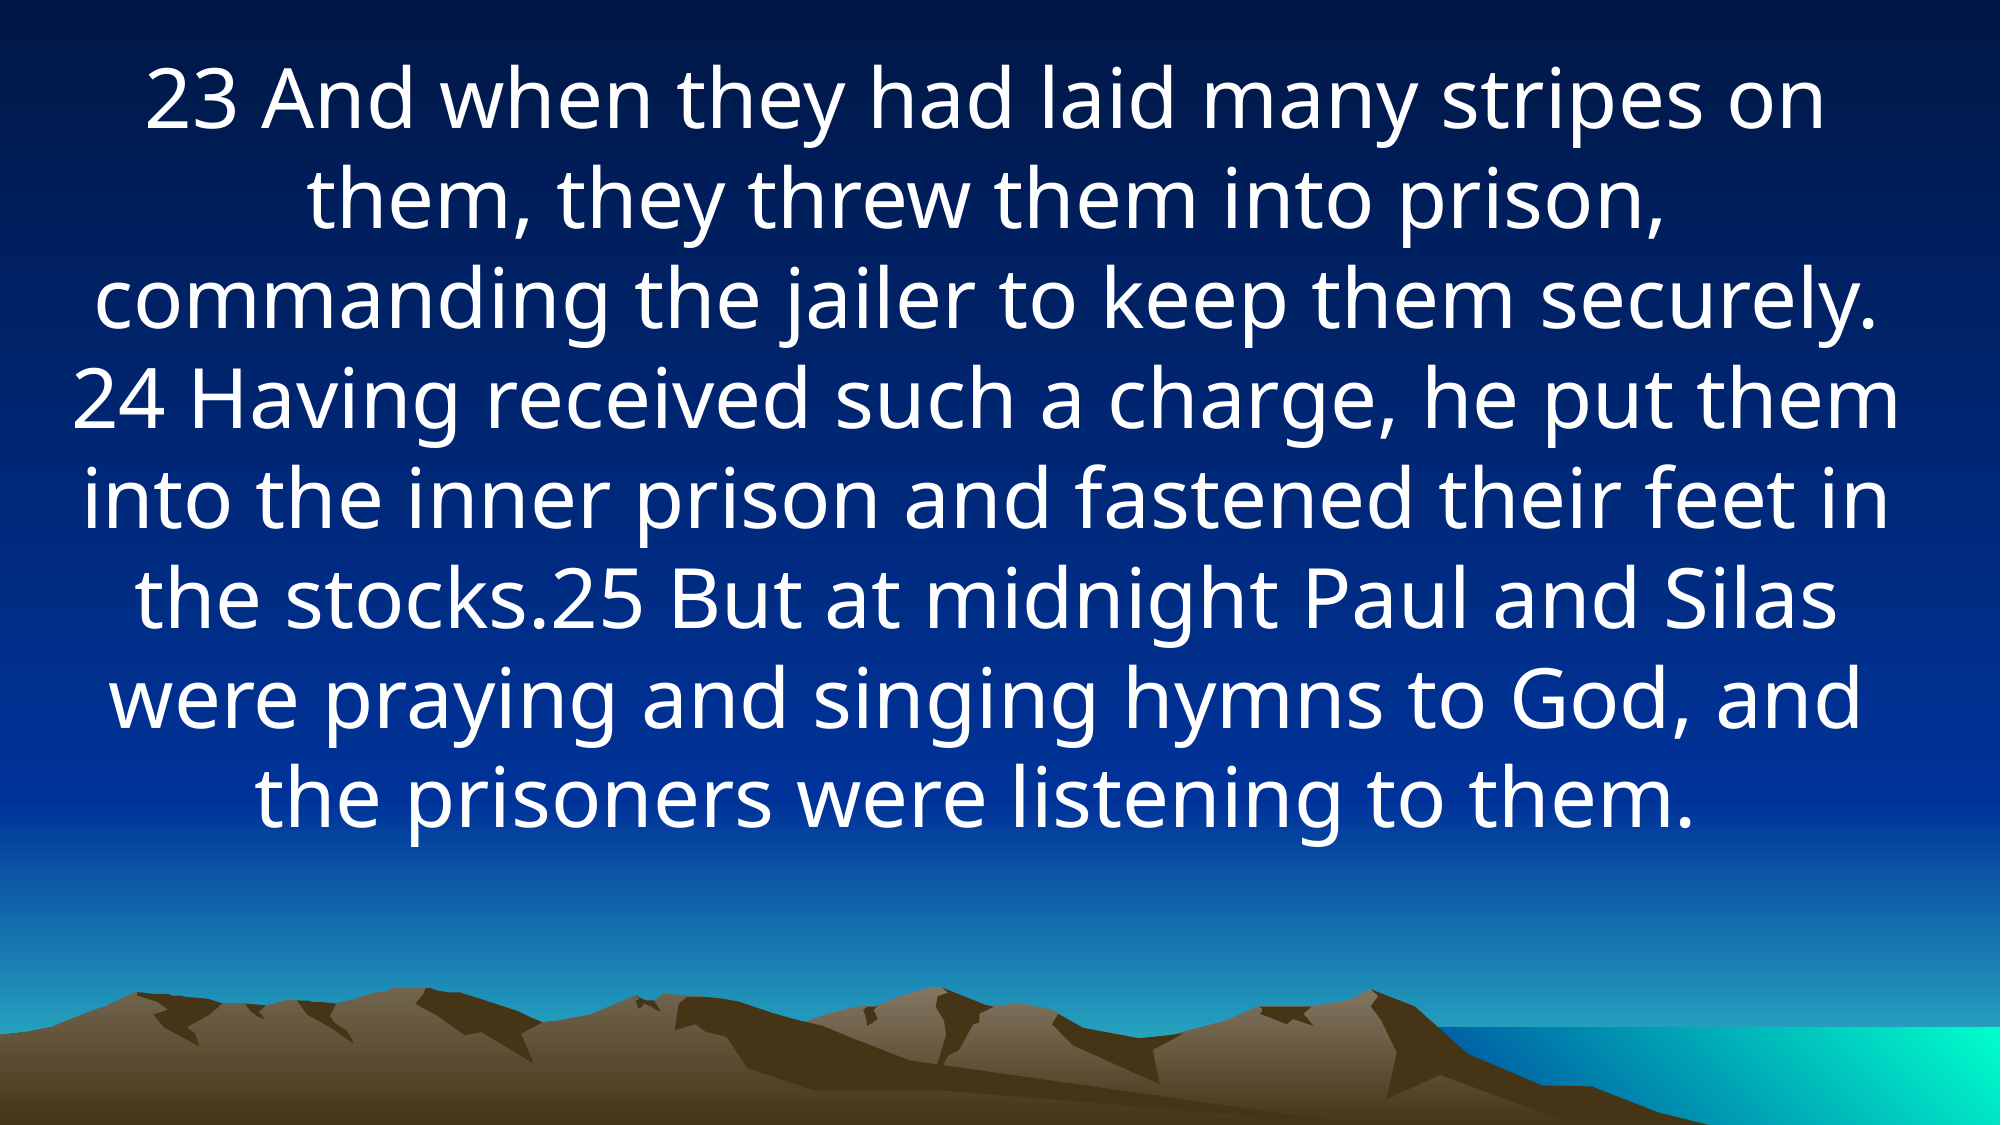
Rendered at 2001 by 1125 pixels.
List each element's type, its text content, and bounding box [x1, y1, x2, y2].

text_box 23 And when they had laid many stripes on them, they threw them into prison, commanding the jailer to keep them securely. 24 Having received such a charge, he put them into the inner prison and fastened their feet in the stocks.25 But at midnight Paul and Silas were praying and singing hymns to God, and the prisoners were listening to them. [49, 37, 1925, 863]
